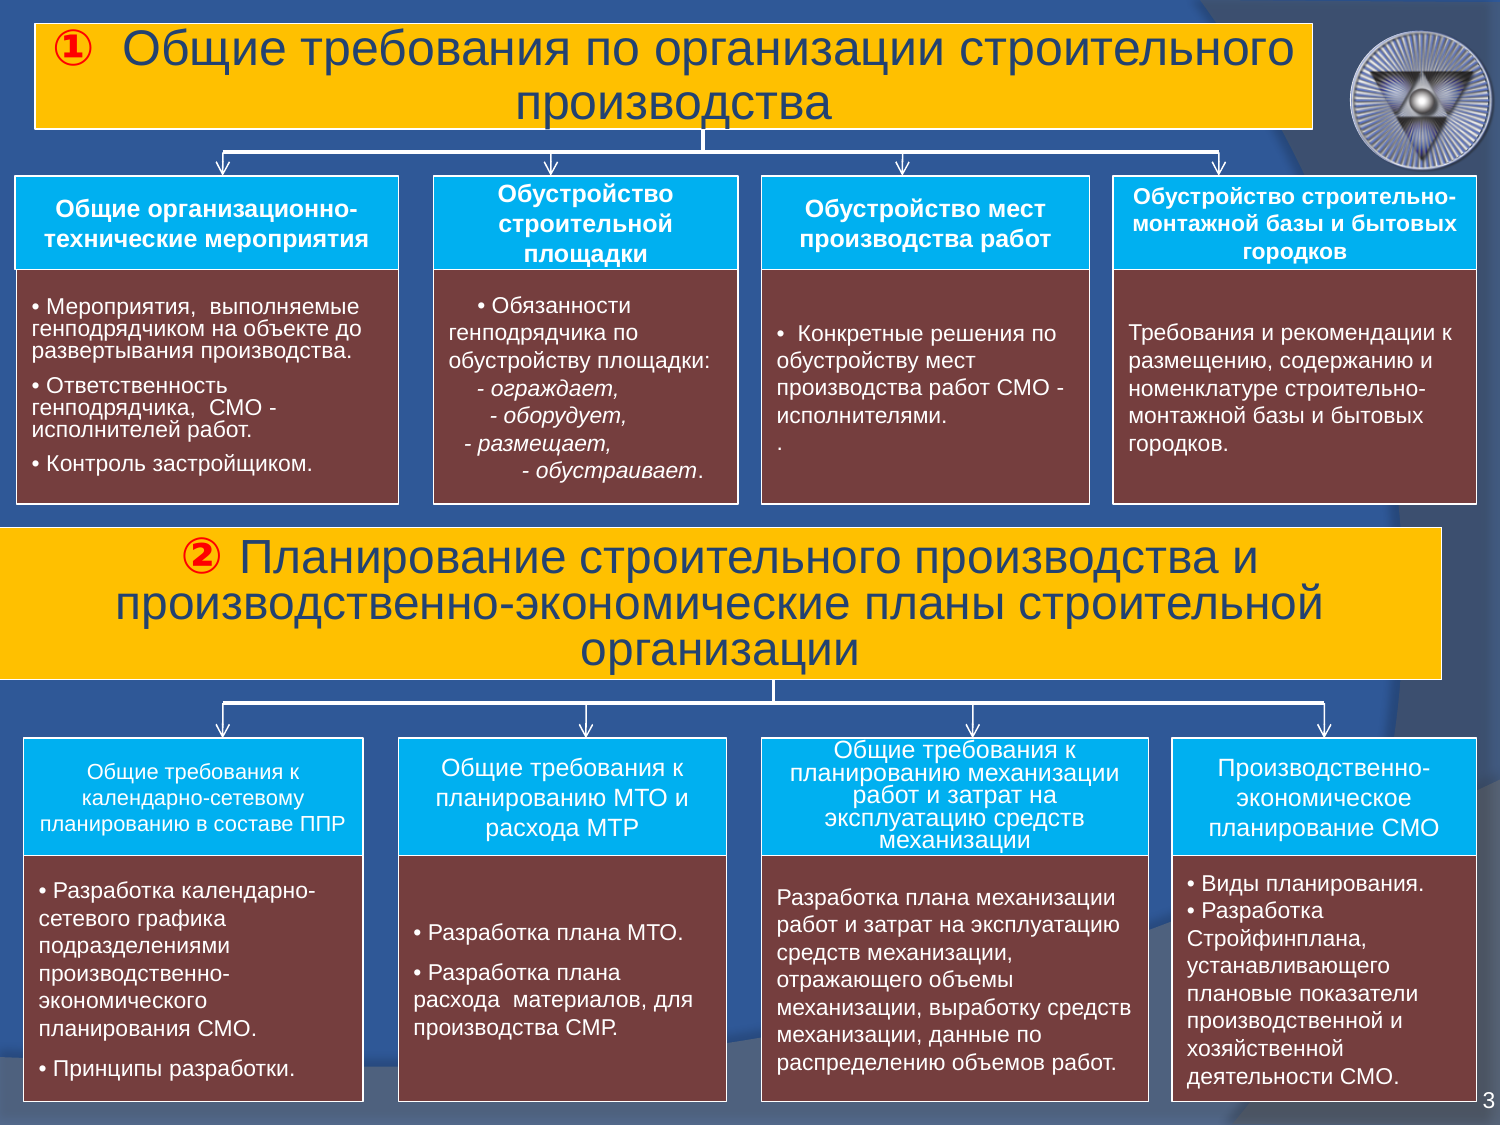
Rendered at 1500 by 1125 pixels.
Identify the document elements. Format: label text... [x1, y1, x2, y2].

text_box • Мероприятия, выполняемые генподрядчиком на объекте до развертывания производства. • Ответственность генподрядчика, СМО -исполнителей работ. • Контроль застройщиком. [16, 269, 399, 504]
text_box • Разработка плана МТО. • Разработка плана расхода материалов, для производства СМР. [398, 855, 727, 1102]
text_box Обустройство строительной площадки [433, 175, 739, 269]
text_box Общие требования к планированию механизации работ и затрат на эксплуатацию средств механизации [761, 738, 1149, 855]
text_box • Виды планирования. • Разработка Стройфинплана, устанавливающего плановые показатели производственной и хозяйственной деятельности СМО. [1171, 855, 1477, 1102]
text_box Разработка плана механизации работ и затрат на эксплуатацию средств механизации, отражающего объемы механизации, выработку средств механизации, данные по распределению объемов работ. [761, 855, 1149, 1102]
text_box Общие организационно-технические мероприятия [15, 175, 399, 270]
text_box • Конкретные решения по обустройству мест производства работ СМО -исполнителями. . [761, 269, 1090, 504]
text_box Обустройство строительно-монтажной базы и бытовых городков [1113, 175, 1477, 269]
text_box Обустройство мест производства работ [761, 175, 1090, 269]
text_box ② Планирование строительного производства и производственно-экономические планы строительной организации [0, 527, 1442, 680]
text_box Требования и рекомендации к размещению, содержанию и номенклатуре строительно-монтажной базы и бытовых городков. [1113, 269, 1477, 504]
text_box • Обязанности генподрядчика по обустройству площадки: - ограждает, - оборудует, - размещает, - обустраивает. [433, 269, 739, 504]
text_box • Разработка календарно-сетевого графика подразделениями производственно-экономического планирования СМО. • Принципы разработки. [23, 855, 364, 1102]
text_box Общие требования к календарно-сетевому планированию в составе ППР [23, 738, 364, 855]
text_box ① Общие требования по организации строительного производства [35, 23, 1313, 129]
text_box Общие требования к планированию МТО и расхода МТР [398, 738, 727, 855]
text_box Производственно-экономическое планирование СМО [1171, 738, 1477, 855]
slide_number 3 [1370, 1053, 1496, 1114]
